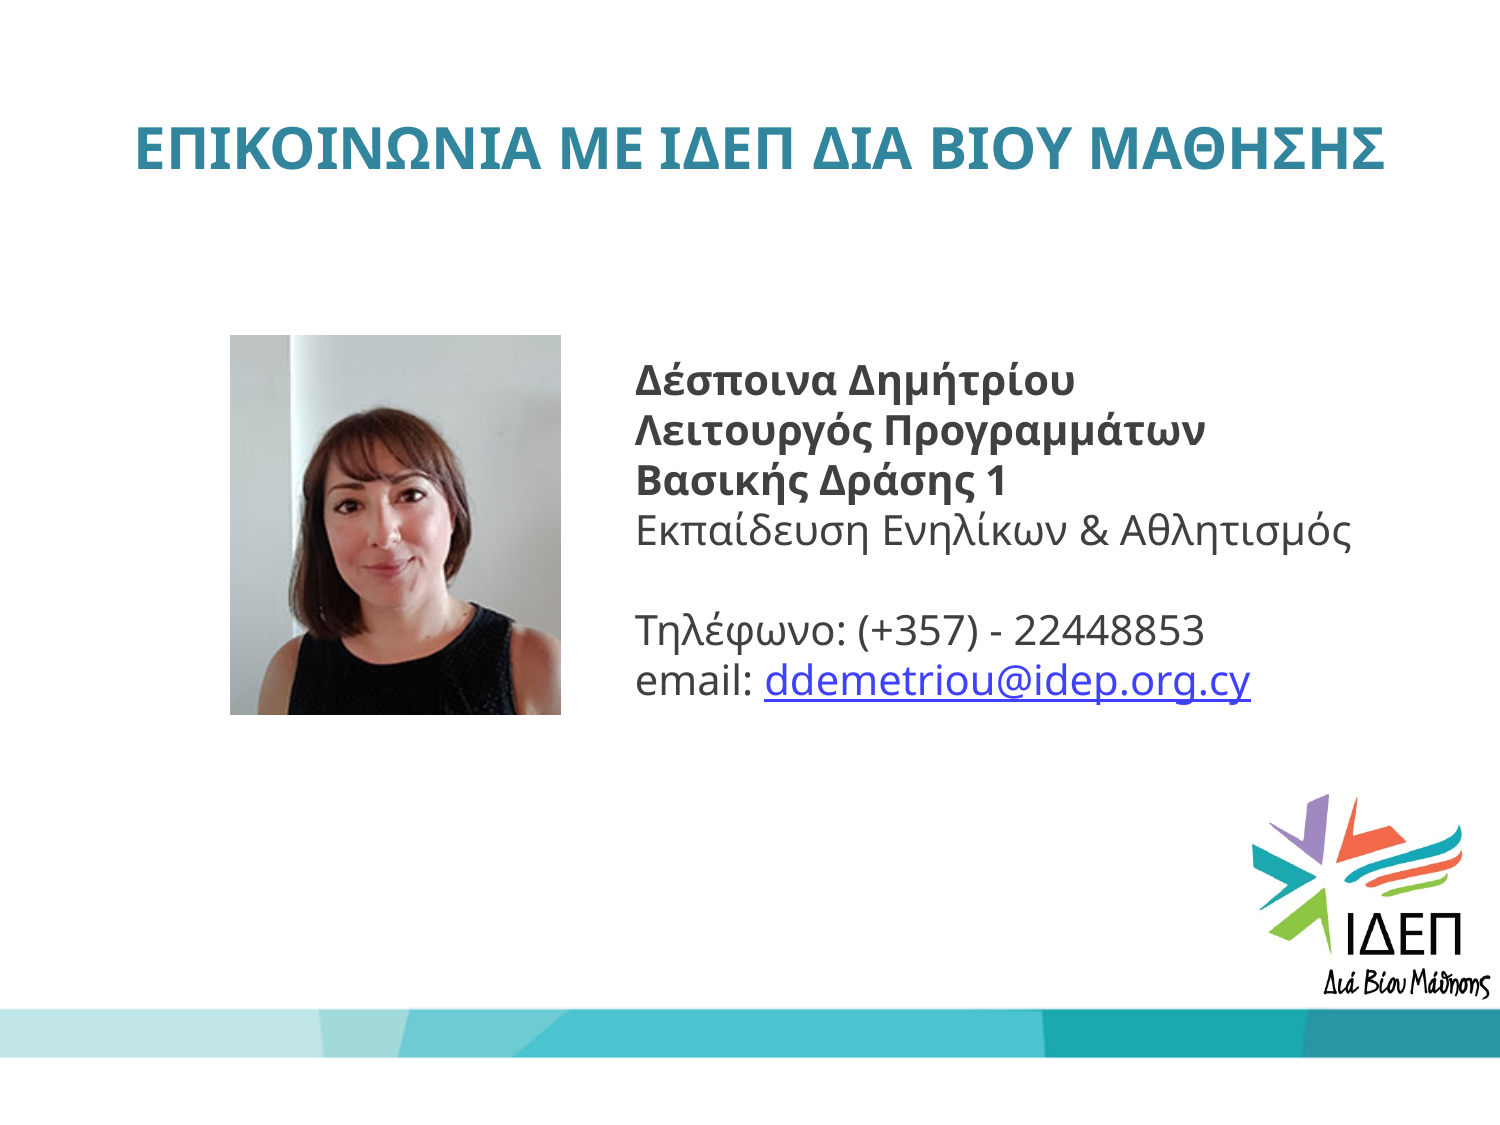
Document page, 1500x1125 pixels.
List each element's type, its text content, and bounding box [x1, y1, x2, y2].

text_box EΠΙΚΟΙΝΩΝΙΑ ΜΕ ΙΔΕΠ ΔΙΑ ΒΙΟΥ ΜΑΘΗΣΗΣ [84, 90, 1435, 202]
picture [229, 334, 562, 716]
text_box Δέσποινα Δημήτρίου Λειτουργός Προγραμμάτων Βασικής Δράσης 1 Εκπαίδευση Ενηλίκων & Αθλητισμός Τηλέφωνο: (+357) - 22448853 email: ddemetriou@idep.org.cy [620, 346, 1471, 719]
picture [0, 788, 1500, 1062]
